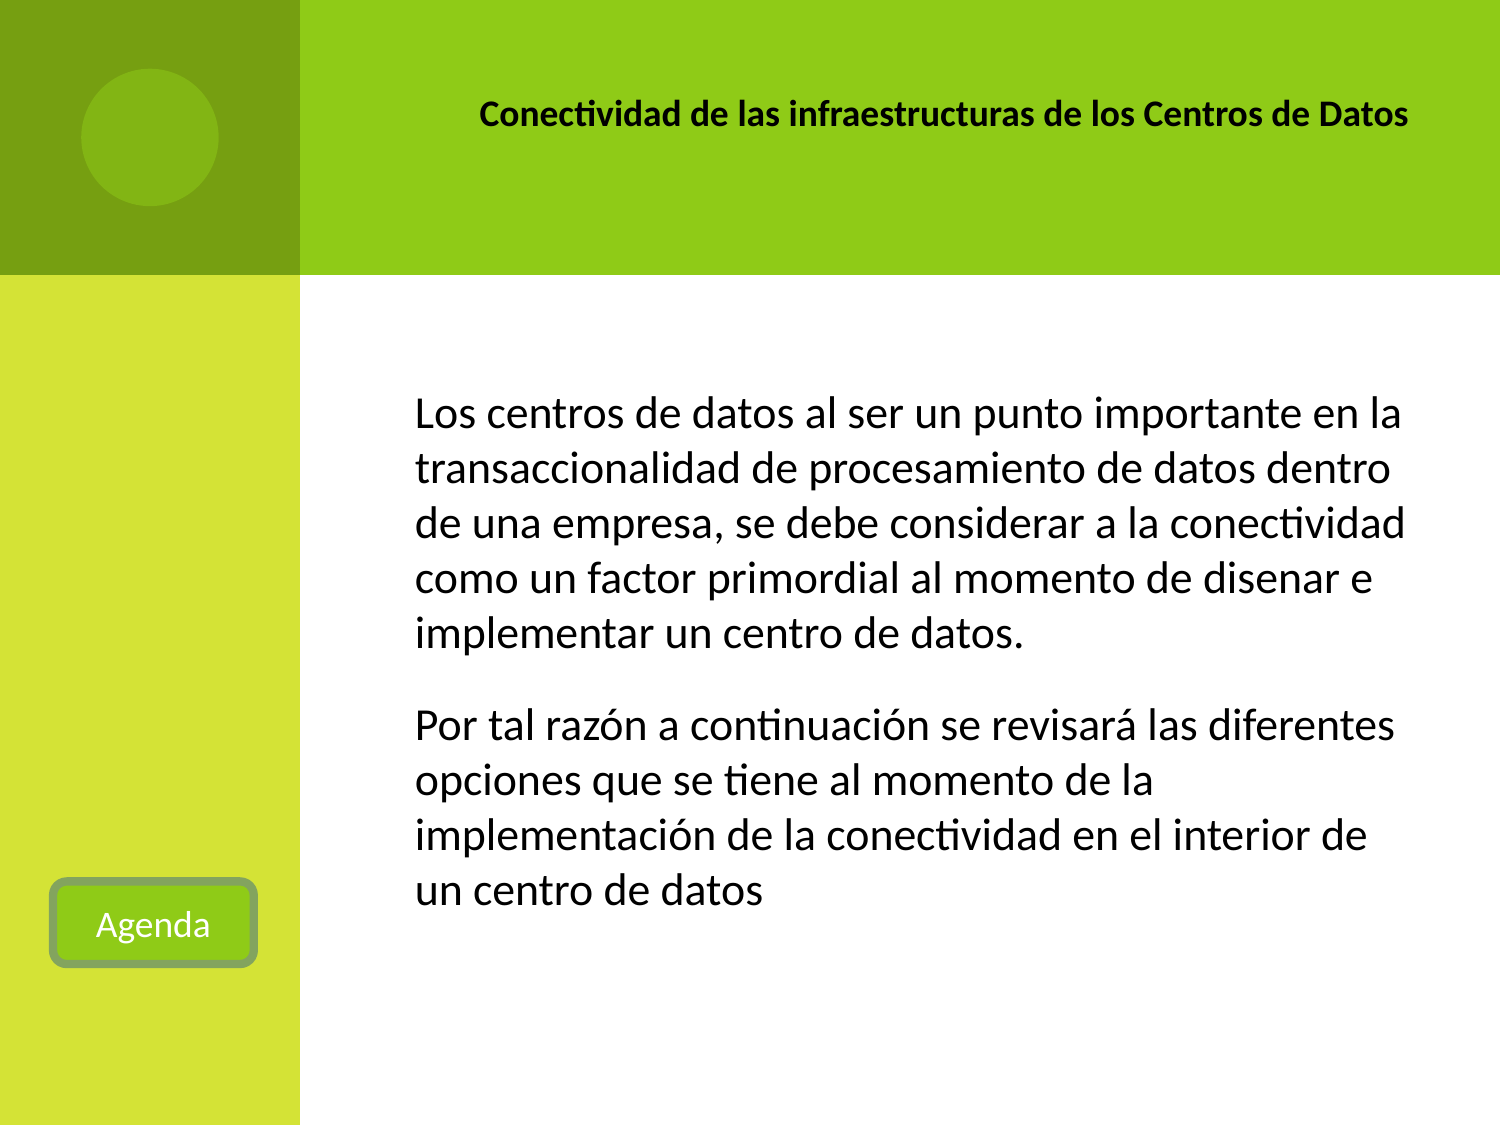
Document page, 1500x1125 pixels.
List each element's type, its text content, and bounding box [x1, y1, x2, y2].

title Conectividad de las infraestructuras de los Centros de Datos [399, 37, 1425, 225]
list Los centros de datos al ser un punto importante en la transaccionalidad de procesamiento de datos dentro de una empresa, se debe considerar a la conectividad como un factor primordial al momento de disenar e implementar un centro de datos. Por tal razón a continuación se revisará las diferentes opciones que se tiene al momento de la implementación de la conectividad en el interior de un centro de datos [399, 375, 1425, 1005]
text_box Agenda [48, 877, 258, 969]
